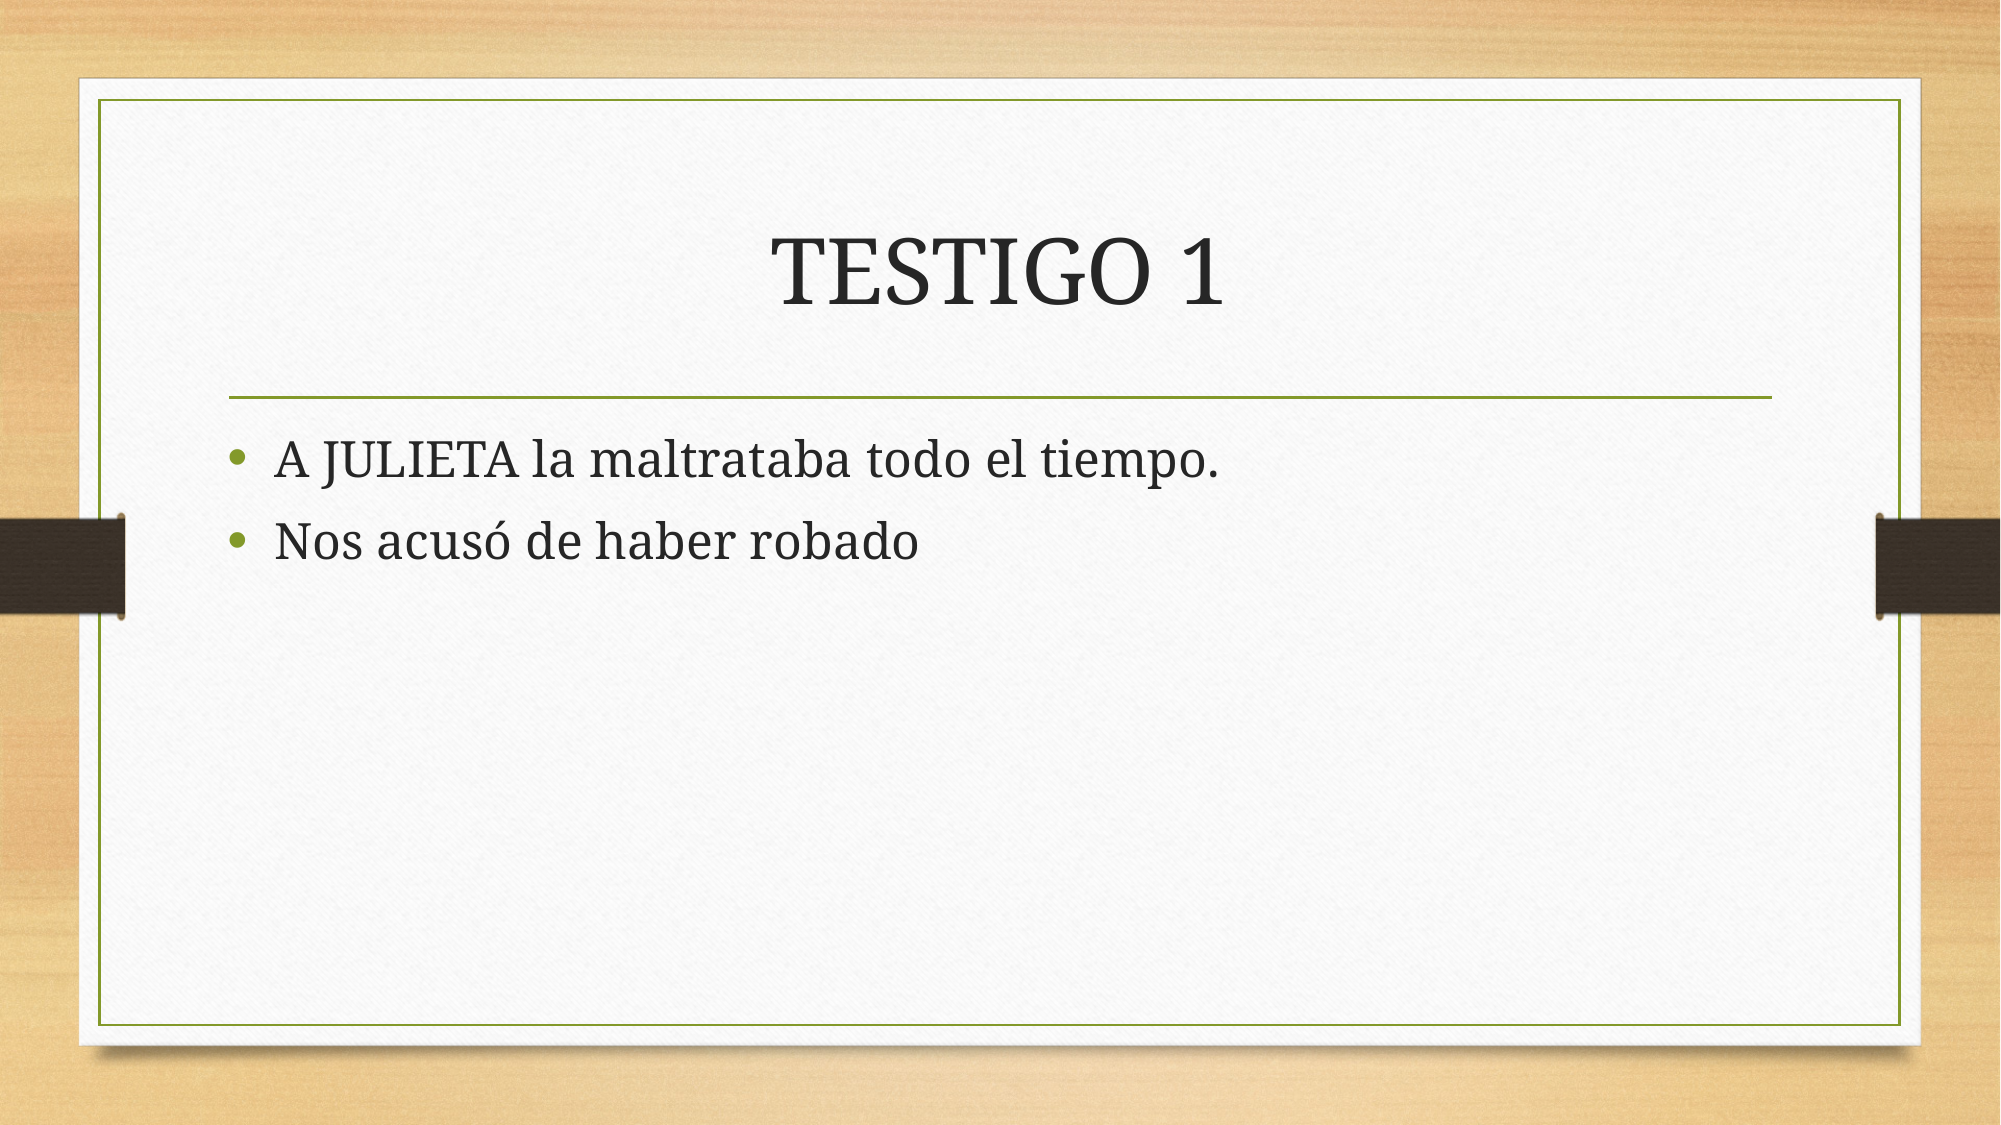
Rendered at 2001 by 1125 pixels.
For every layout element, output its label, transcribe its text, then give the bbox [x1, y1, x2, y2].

title TESTIGO 1 [212, 161, 1788, 375]
picture [0, 0, 2001, 1125]
list A JULIETA la maltrataba todo el tiempo. Nos acusó de haber robado [212, 419, 1788, 964]
